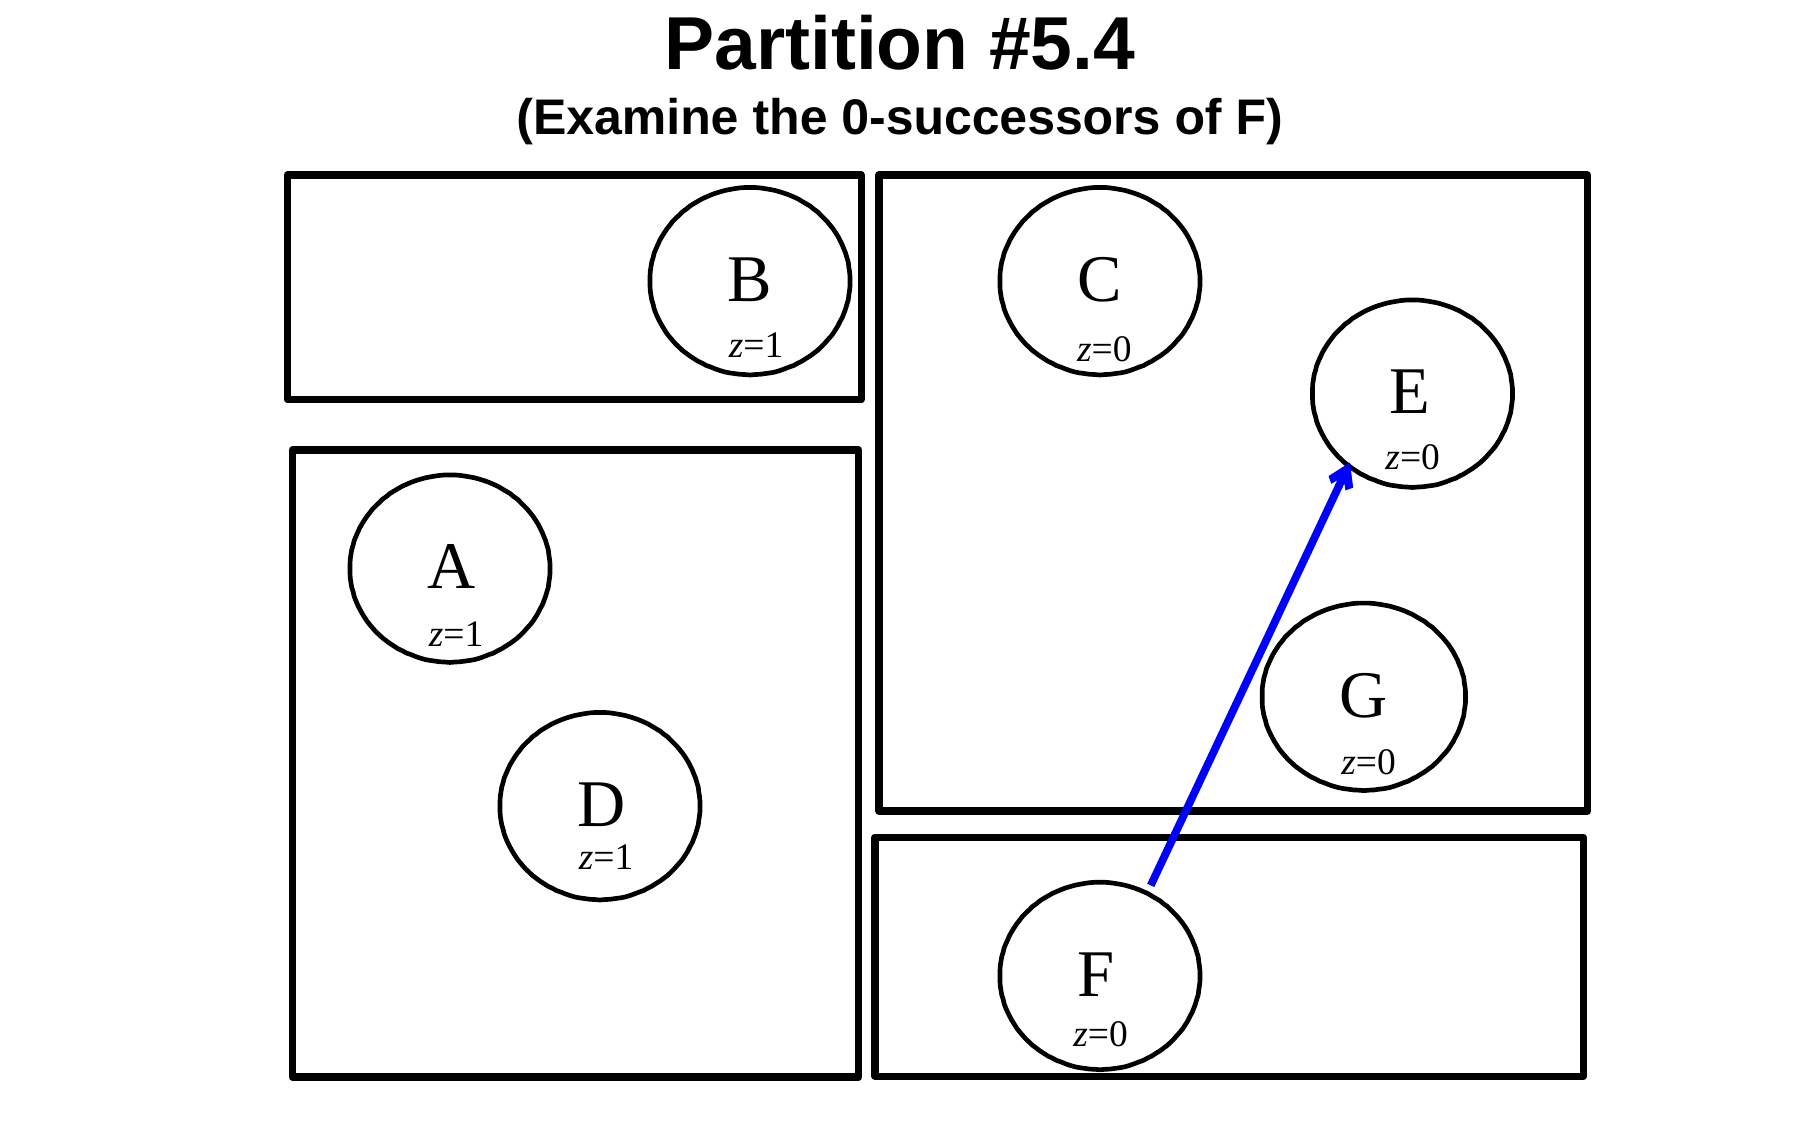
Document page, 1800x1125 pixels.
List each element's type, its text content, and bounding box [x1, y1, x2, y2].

text_box [874, 837, 1584, 1077]
text_box [287, 174, 862, 400]
text_box [292, 450, 859, 1078]
text_box [879, 174, 1588, 812]
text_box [1150, 462, 1351, 886]
text_box Partition #5.4 (Examine the 0-successors of F) [149, 0, 1650, 150]
